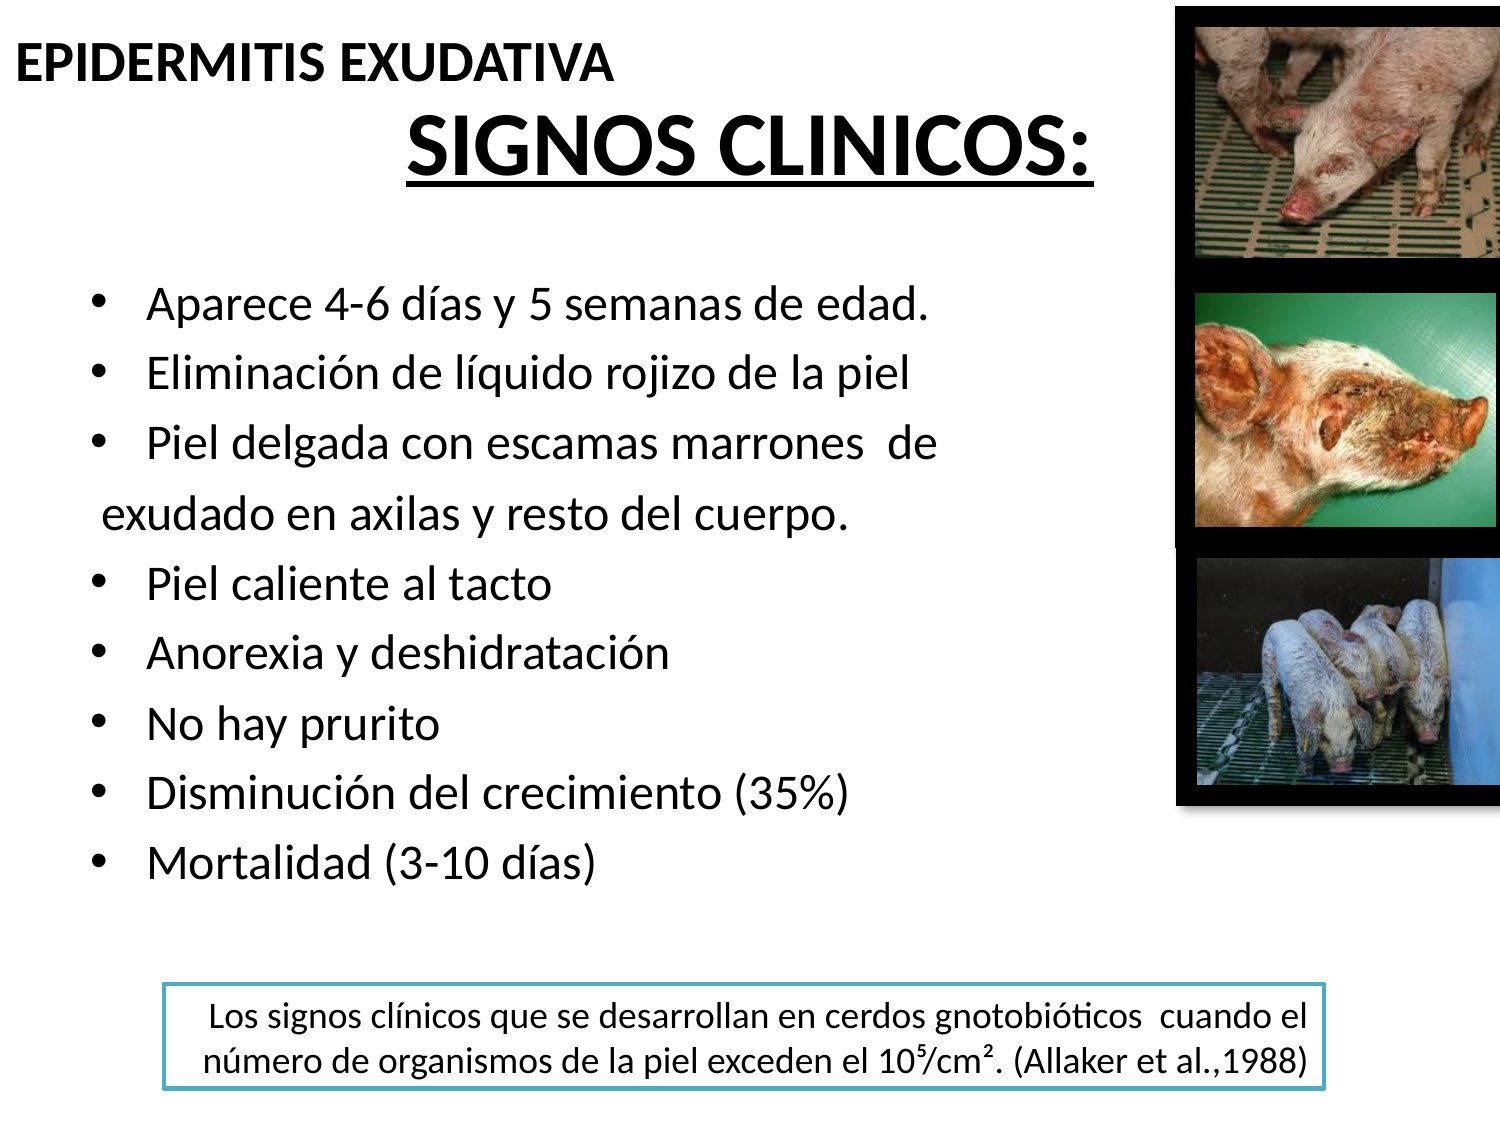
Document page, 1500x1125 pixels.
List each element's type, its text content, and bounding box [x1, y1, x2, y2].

picture [1196, 557, 1500, 786]
list Aparece 4-6 días y 5 semanas de edad. Eliminación de líquido rojizo de la piel Piel delgada con escamas marrones de exudado en axilas y resto del cuerpo. Piel caliente al tacto Anorexia y deshidratación No hay prurito Disminución del crecimiento (35%) Mortalidad (3-10 días) [75, 262, 1425, 1005]
picture [1195, 292, 1497, 528]
text_box Los signos clínicos que se desarrollan en cerdos gnotobióticos cuando el número de organismos de la piel exceden el 10⁵/cm². (Allaker et al.,1988) [162, 982, 1326, 1091]
text_box EPIDERMITIS EXUDATIVA [0, 0, 1350, 153]
title SIGNOS CLINICOS: [75, 153, 1173, 233]
picture [1195, 26, 1500, 258]
